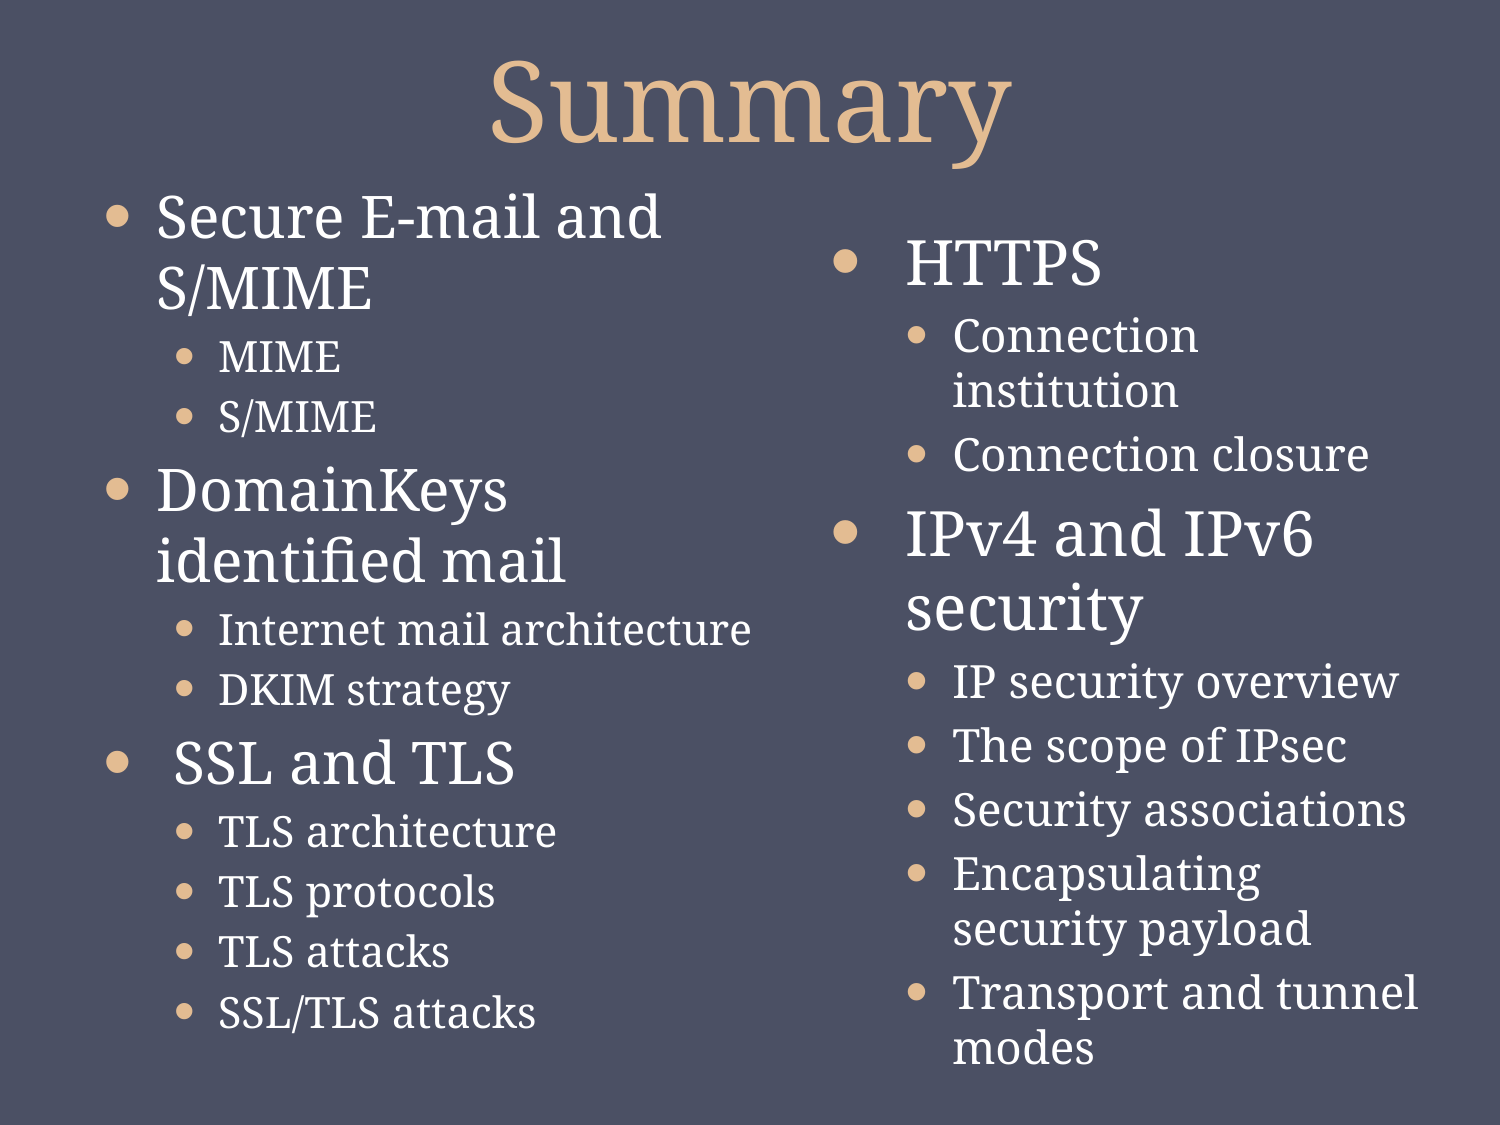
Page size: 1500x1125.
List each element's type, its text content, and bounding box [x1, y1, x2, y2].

title Summary [17, 0, 1483, 173]
list Secure E-mail and S/MIME MIME S/MIME DomainKeys identified mail Internet mail architecture DKIM strategy SSL and TLS TLS architecture TLS protocols TLS attacks SSL/TLS attacks [88, 172, 774, 1094]
list HTTPS Connection institution Connection closure IPv4 and IPv6 security IP security overview The scope of IPsec Security associations Encapsulating security payload Transport and tunnel modes [815, 215, 1449, 1125]
